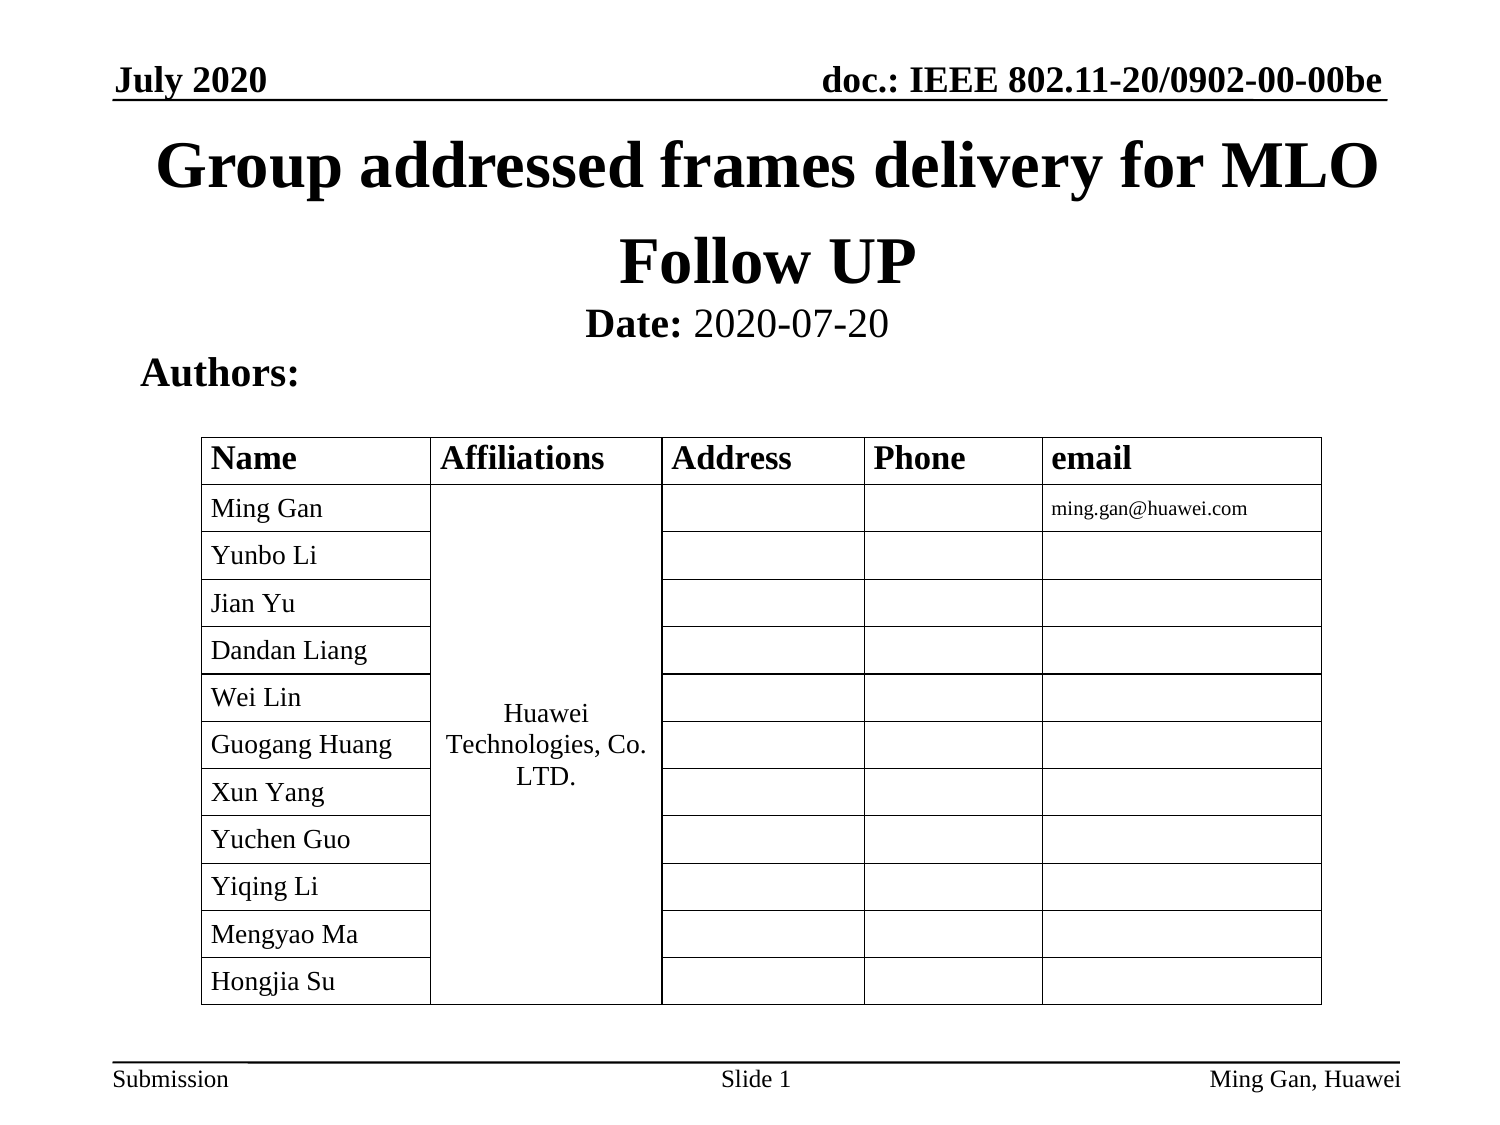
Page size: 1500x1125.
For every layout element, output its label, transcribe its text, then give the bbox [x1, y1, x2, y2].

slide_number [114, 54, 270, 101]
title Group addressed frames delivery for MLO Follow UP [49, 138, 1488, 265]
text_box Authors: [124, 337, 363, 400]
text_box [188, 436, 1324, 1093]
list Date: 2020-07-20 [99, 287, 1376, 351]
footer Ming Gan, Huawei [1327, 1061, 1402, 1093]
